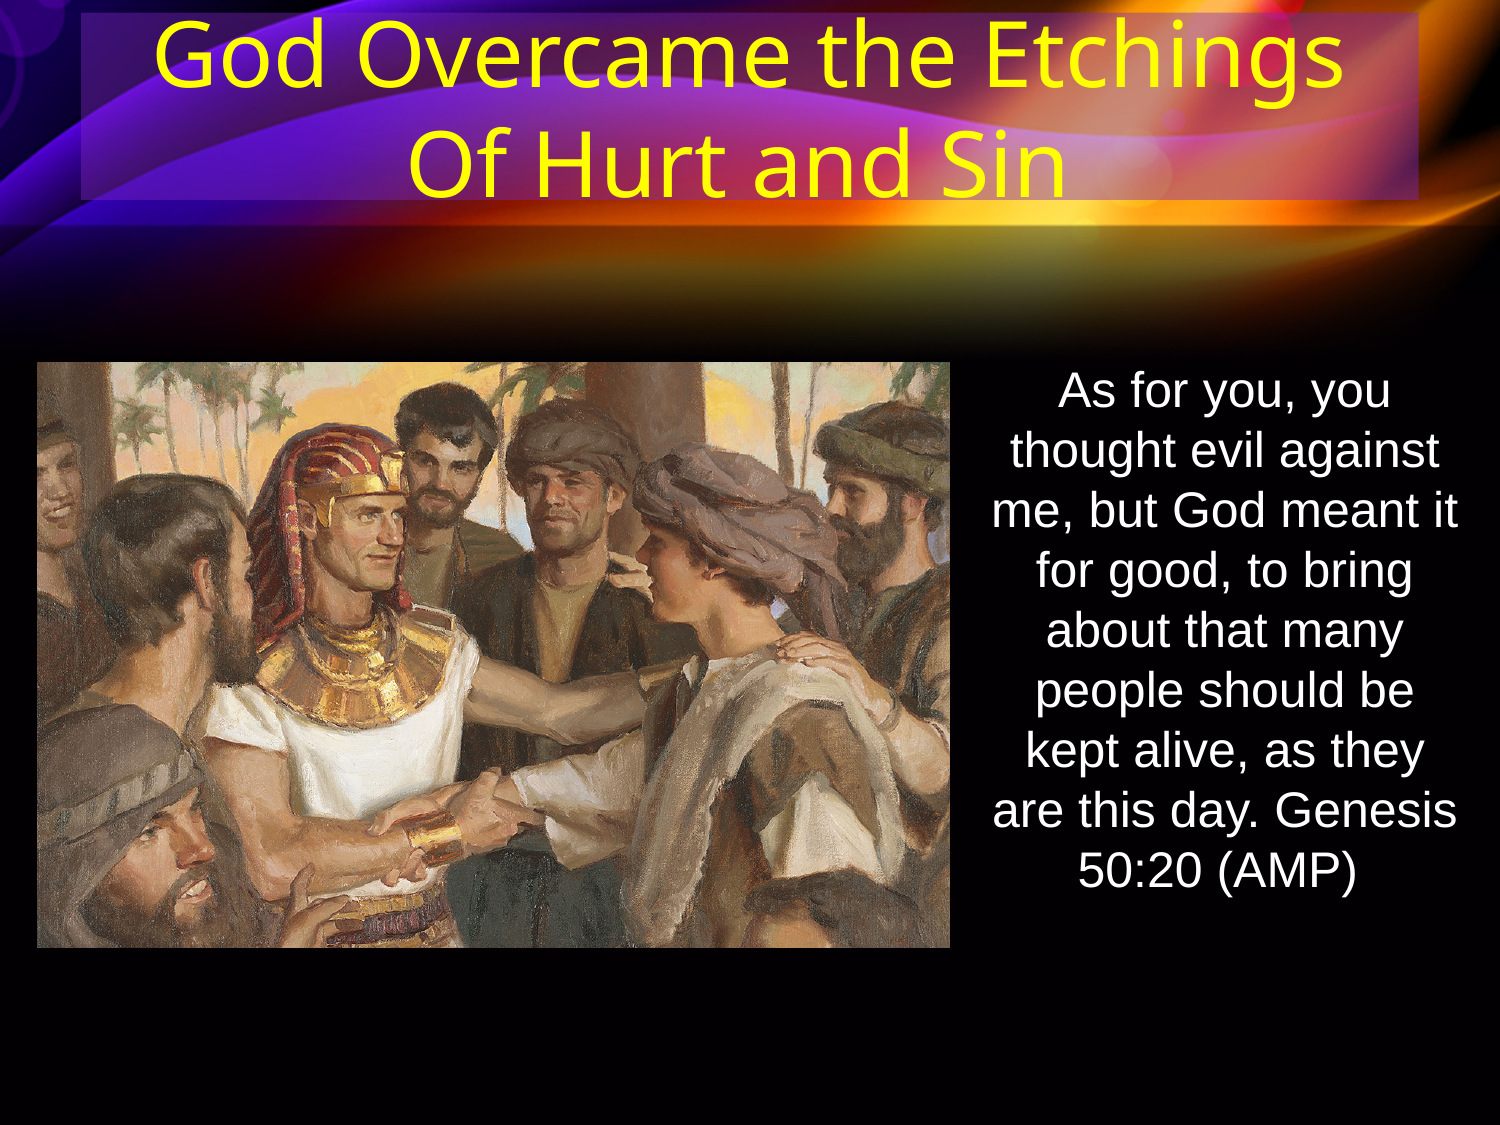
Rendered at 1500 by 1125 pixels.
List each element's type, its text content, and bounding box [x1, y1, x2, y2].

text_box As for you, you thought evil against me, but God meant it for good, to bring about that many people should be kept alive, as they are this day. Genesis 50:20 (AMP) [975, 349, 1475, 965]
text_box God Overcame the Etchings Of Hurt and Sin [81, 12, 1419, 200]
picture [0, 0, 1500, 1125]
